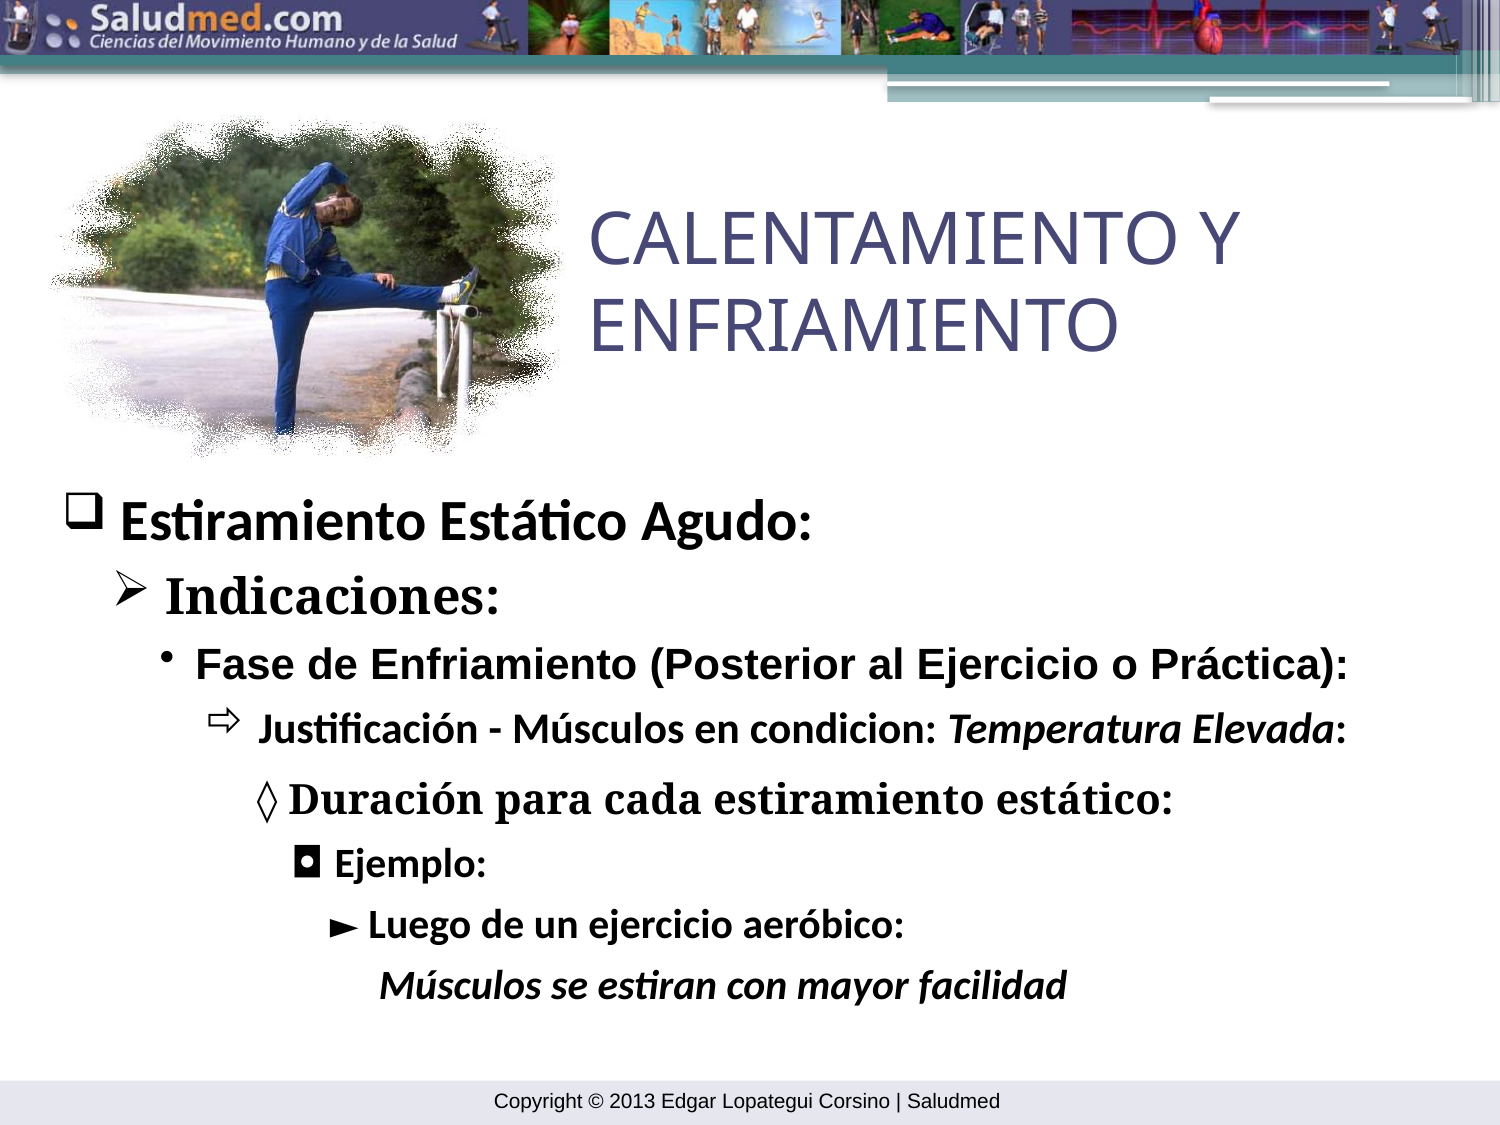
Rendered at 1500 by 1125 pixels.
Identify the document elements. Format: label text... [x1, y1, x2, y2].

text_box CALENTAMIENTO Y ENFRIAMIENTO [587, 208, 1436, 350]
text_box Estiramiento Estático Agudo: Indicaciones: Fase de Enfriamiento (Posterior al Ejercicio o Práctica): Justificación - Músculos en condicion: Temperatura Elevada: ◊ Duración para cada estiramiento estático: ◘ Ejemplo: ► Luego de un ejercicio aeróbico: Músculos se estiran con mayor facilidad [29, 467, 1471, 1012]
picture [0, 0, 1460, 55]
picture [40, 101, 582, 468]
